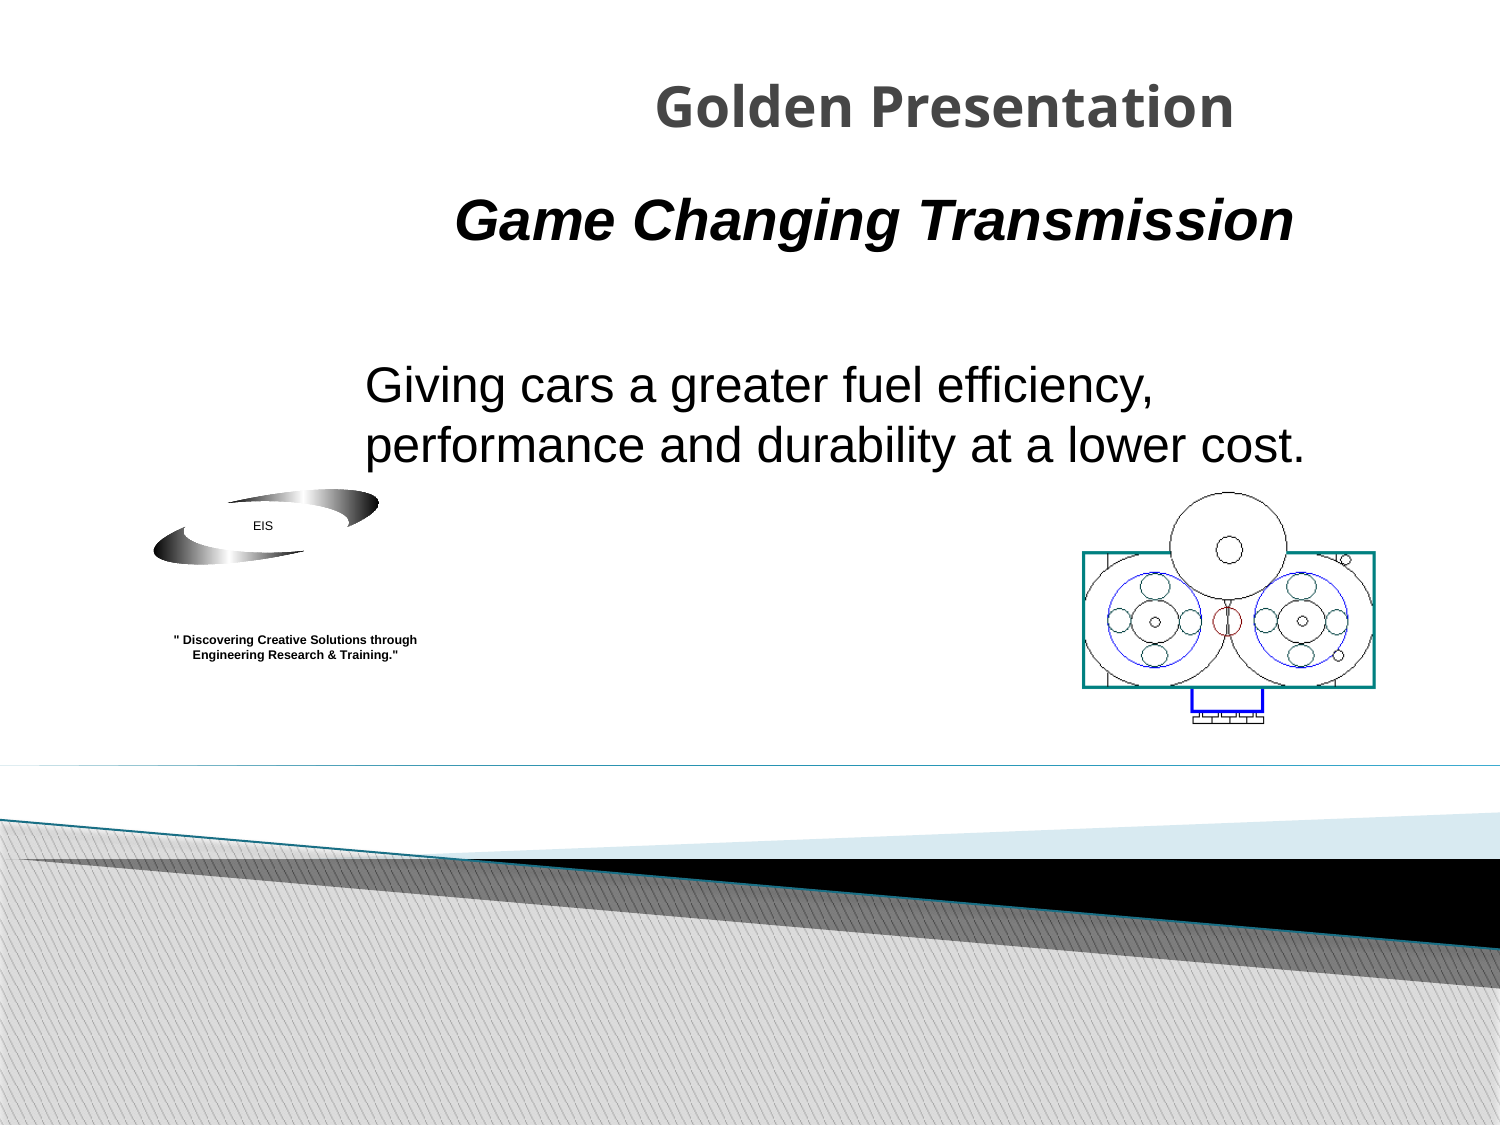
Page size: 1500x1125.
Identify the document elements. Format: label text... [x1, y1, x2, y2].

picture [962, 410, 1500, 758]
text_box Game Changing Transmission Giving cars a greater fuel efficiency, performance and durability at a lower cost. [349, 124, 1400, 480]
title Golden Presentation [0, 62, 1251, 225]
picture [5, 859, 1500, 989]
